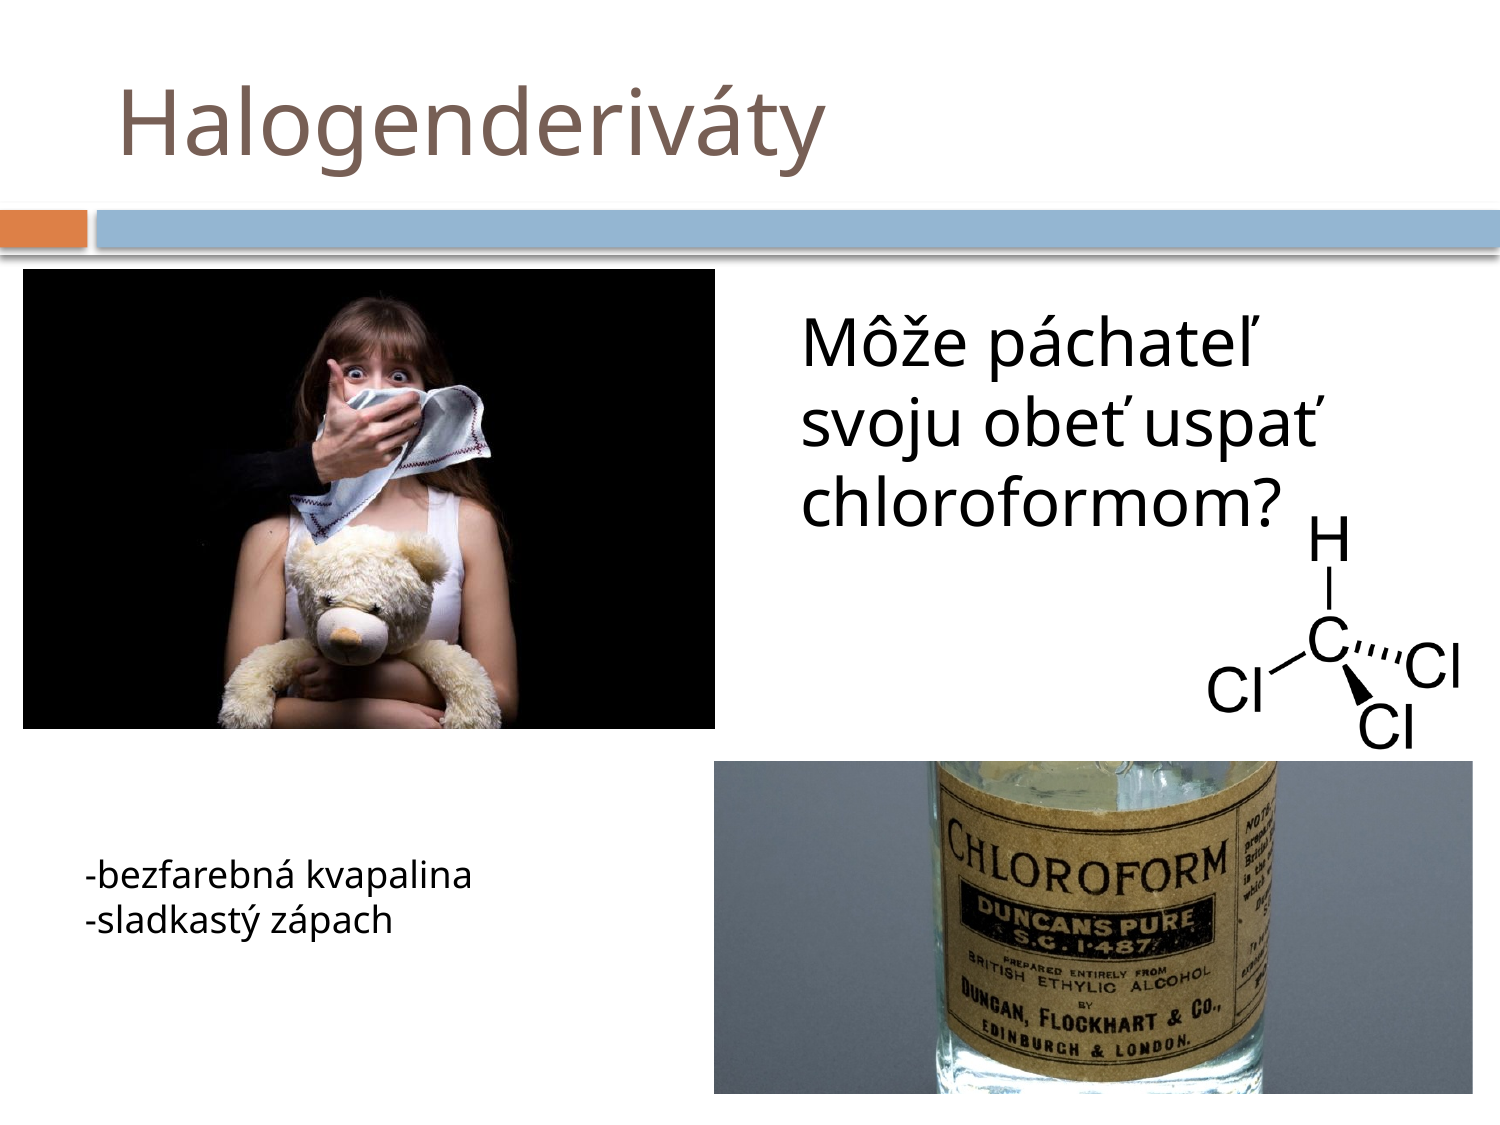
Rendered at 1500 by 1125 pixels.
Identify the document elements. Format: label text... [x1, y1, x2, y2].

text_box Môže páchateľ svoju obeť uspať chloroformom? [785, 292, 1395, 548]
picture [714, 503, 1473, 1095]
text_box -bezfarebná kvapalina -sladkastý zápach [70, 843, 645, 949]
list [23, 269, 715, 730]
title Halogenderiváty [100, 37, 1438, 200]
